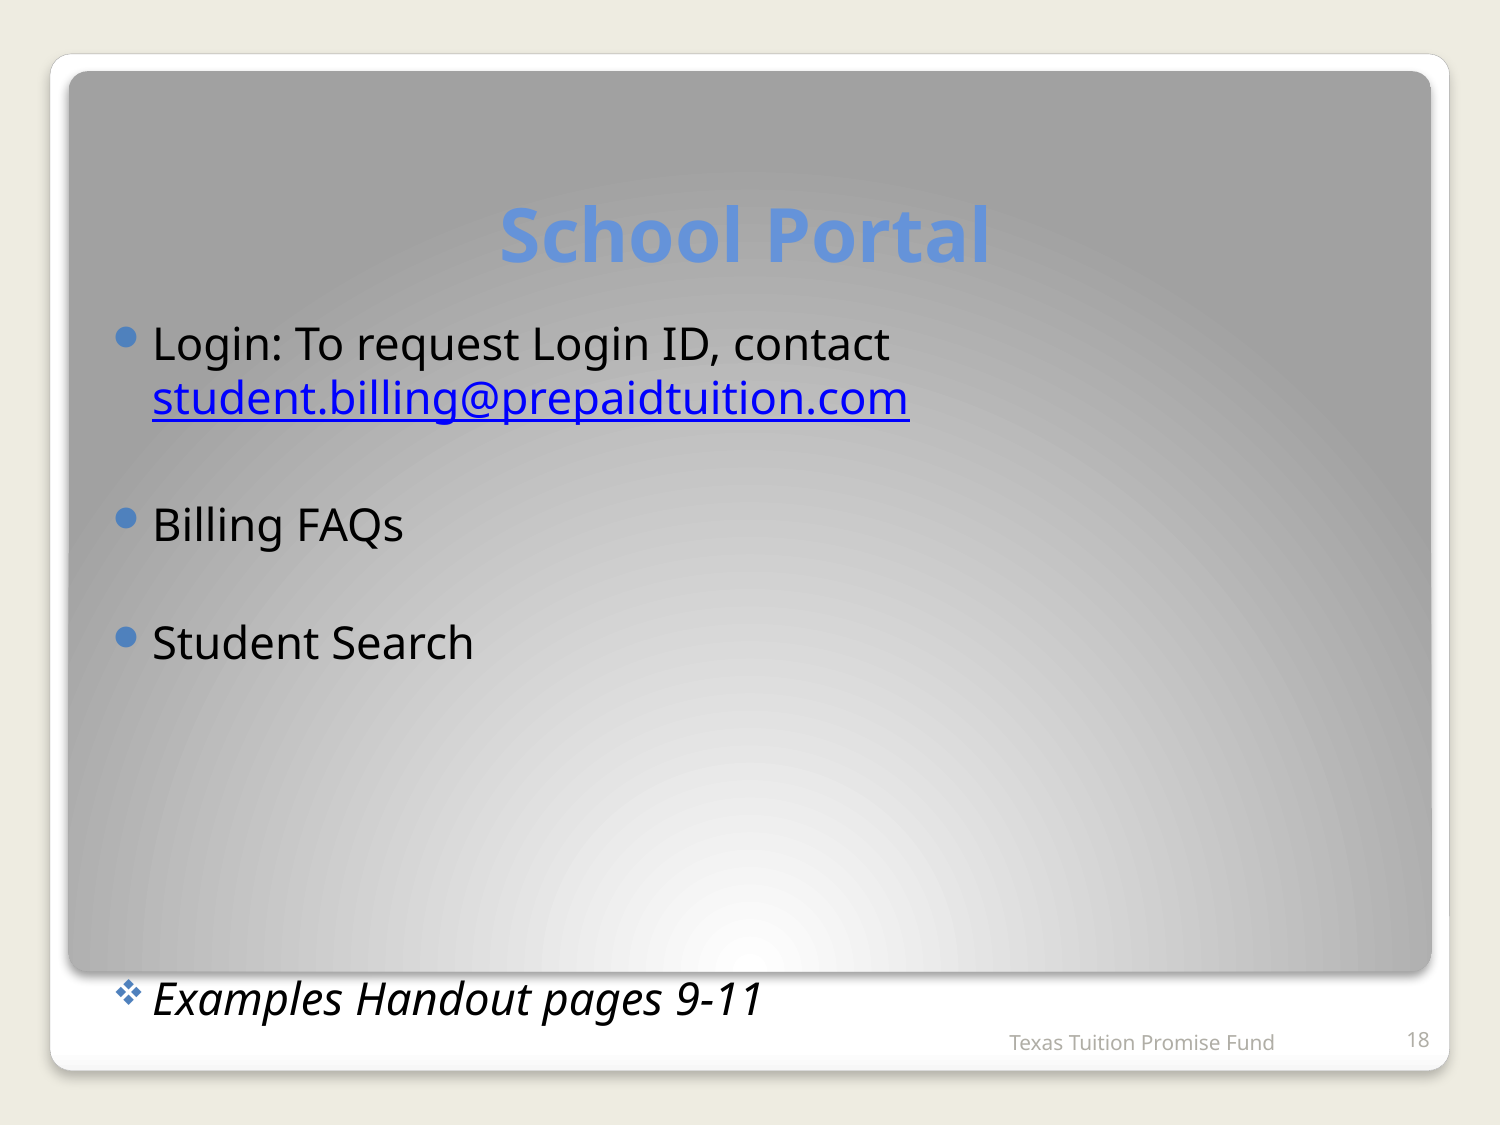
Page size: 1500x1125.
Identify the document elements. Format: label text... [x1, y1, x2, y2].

footer Texas Tuition Promise Fund [994, 1002, 1369, 1063]
title School Portal [75, 112, 1418, 285]
slide_number 18 [1369, 1002, 1445, 1063]
list Login: To request Login ID, contact student.billing@prepaidtuition.com Billing FAQs Student Search Examples Handout pages 9-11 [82, 299, 1426, 1038]
